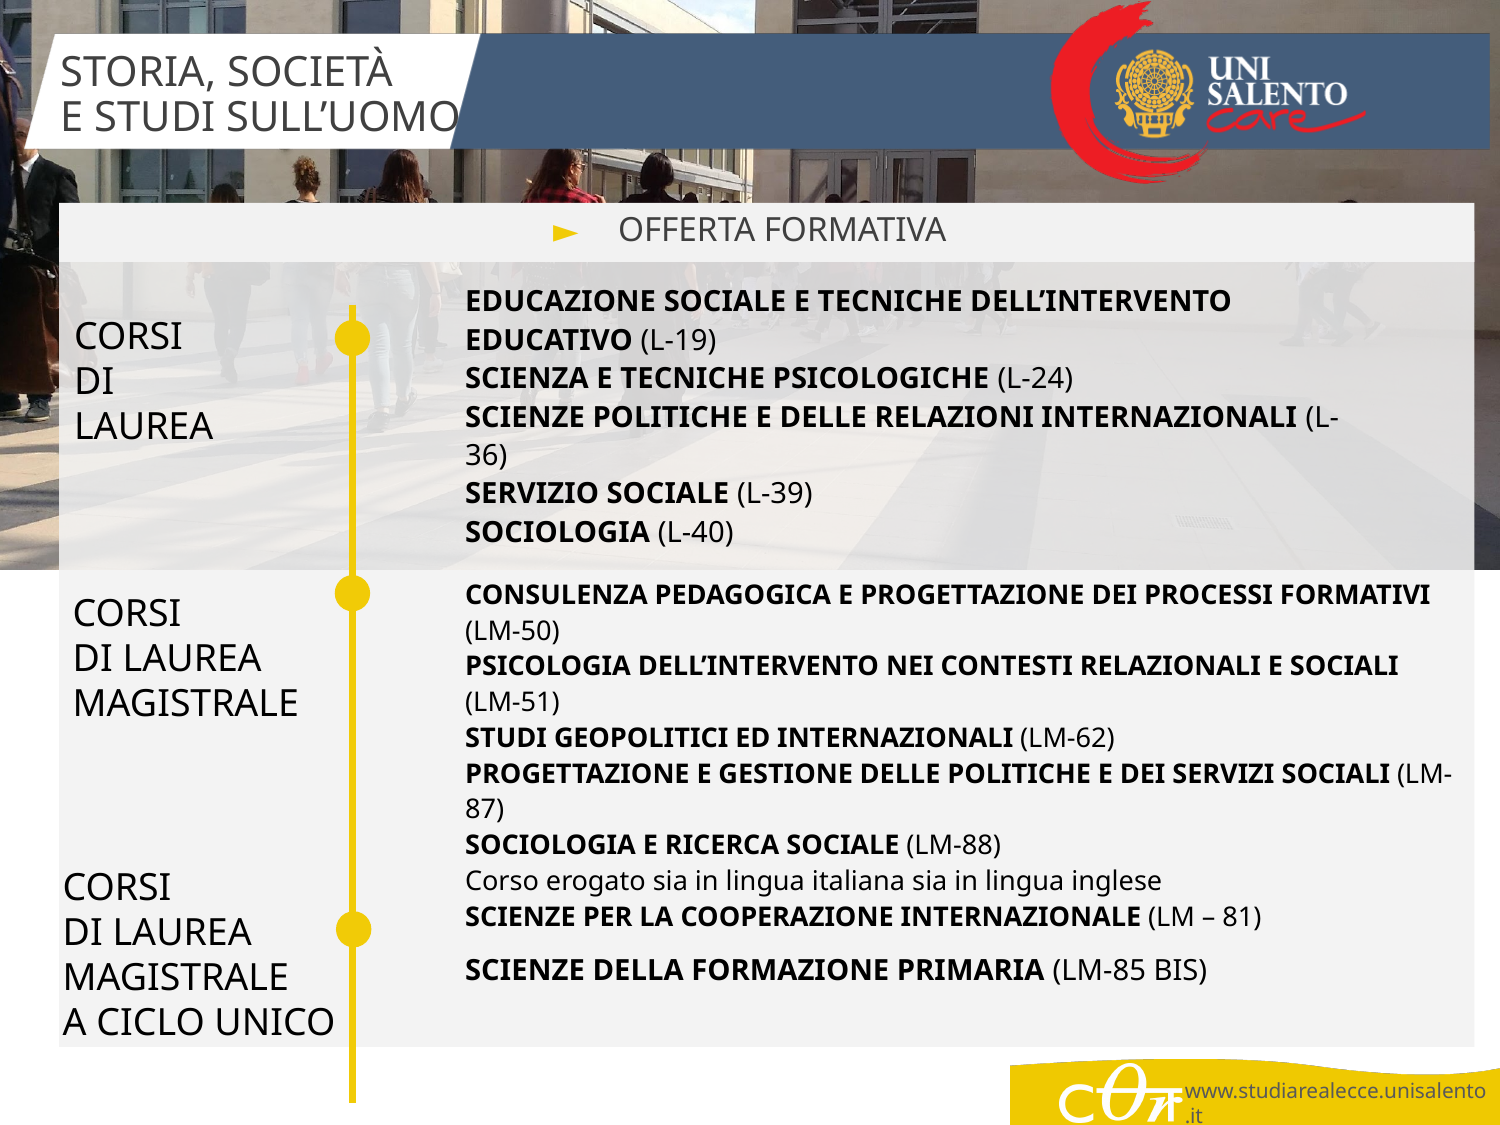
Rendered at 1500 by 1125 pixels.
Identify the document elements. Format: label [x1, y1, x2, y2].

text_box [47, 202, 1475, 1053]
picture [0, 0, 1500, 571]
picture [1010, 1058, 1500, 1125]
